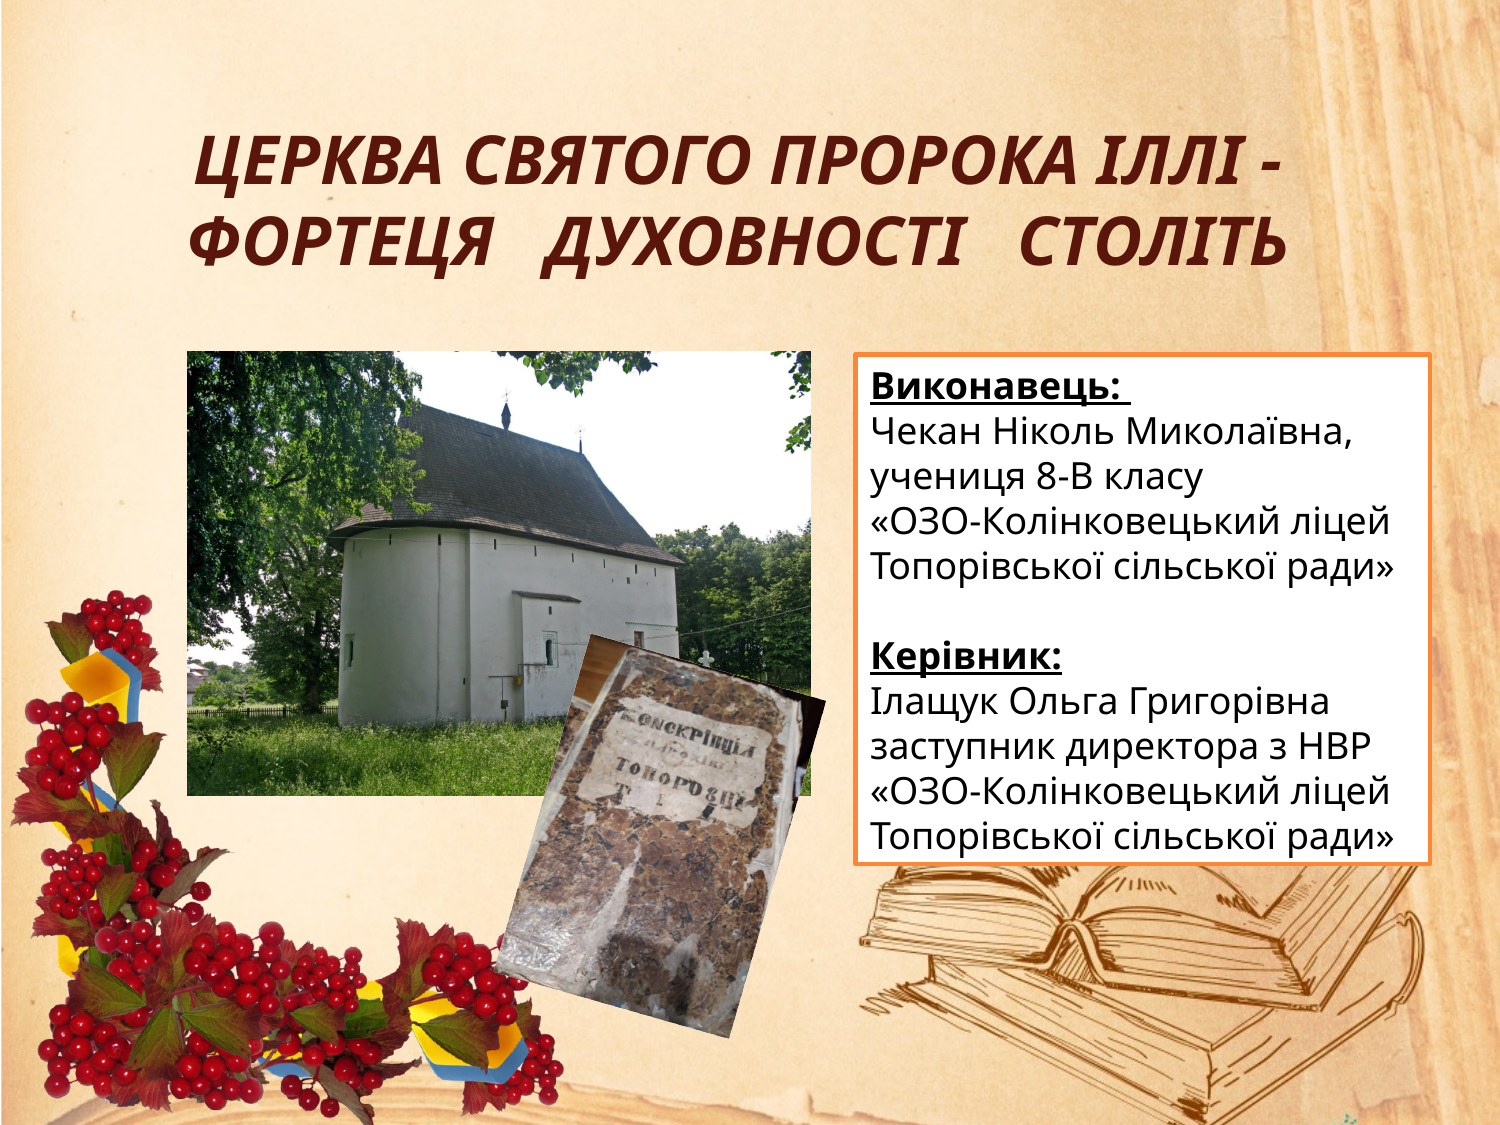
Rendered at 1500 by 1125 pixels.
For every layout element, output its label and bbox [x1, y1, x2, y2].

list [0, 0, 1500, 1125]
picture [0, 350, 812, 1125]
